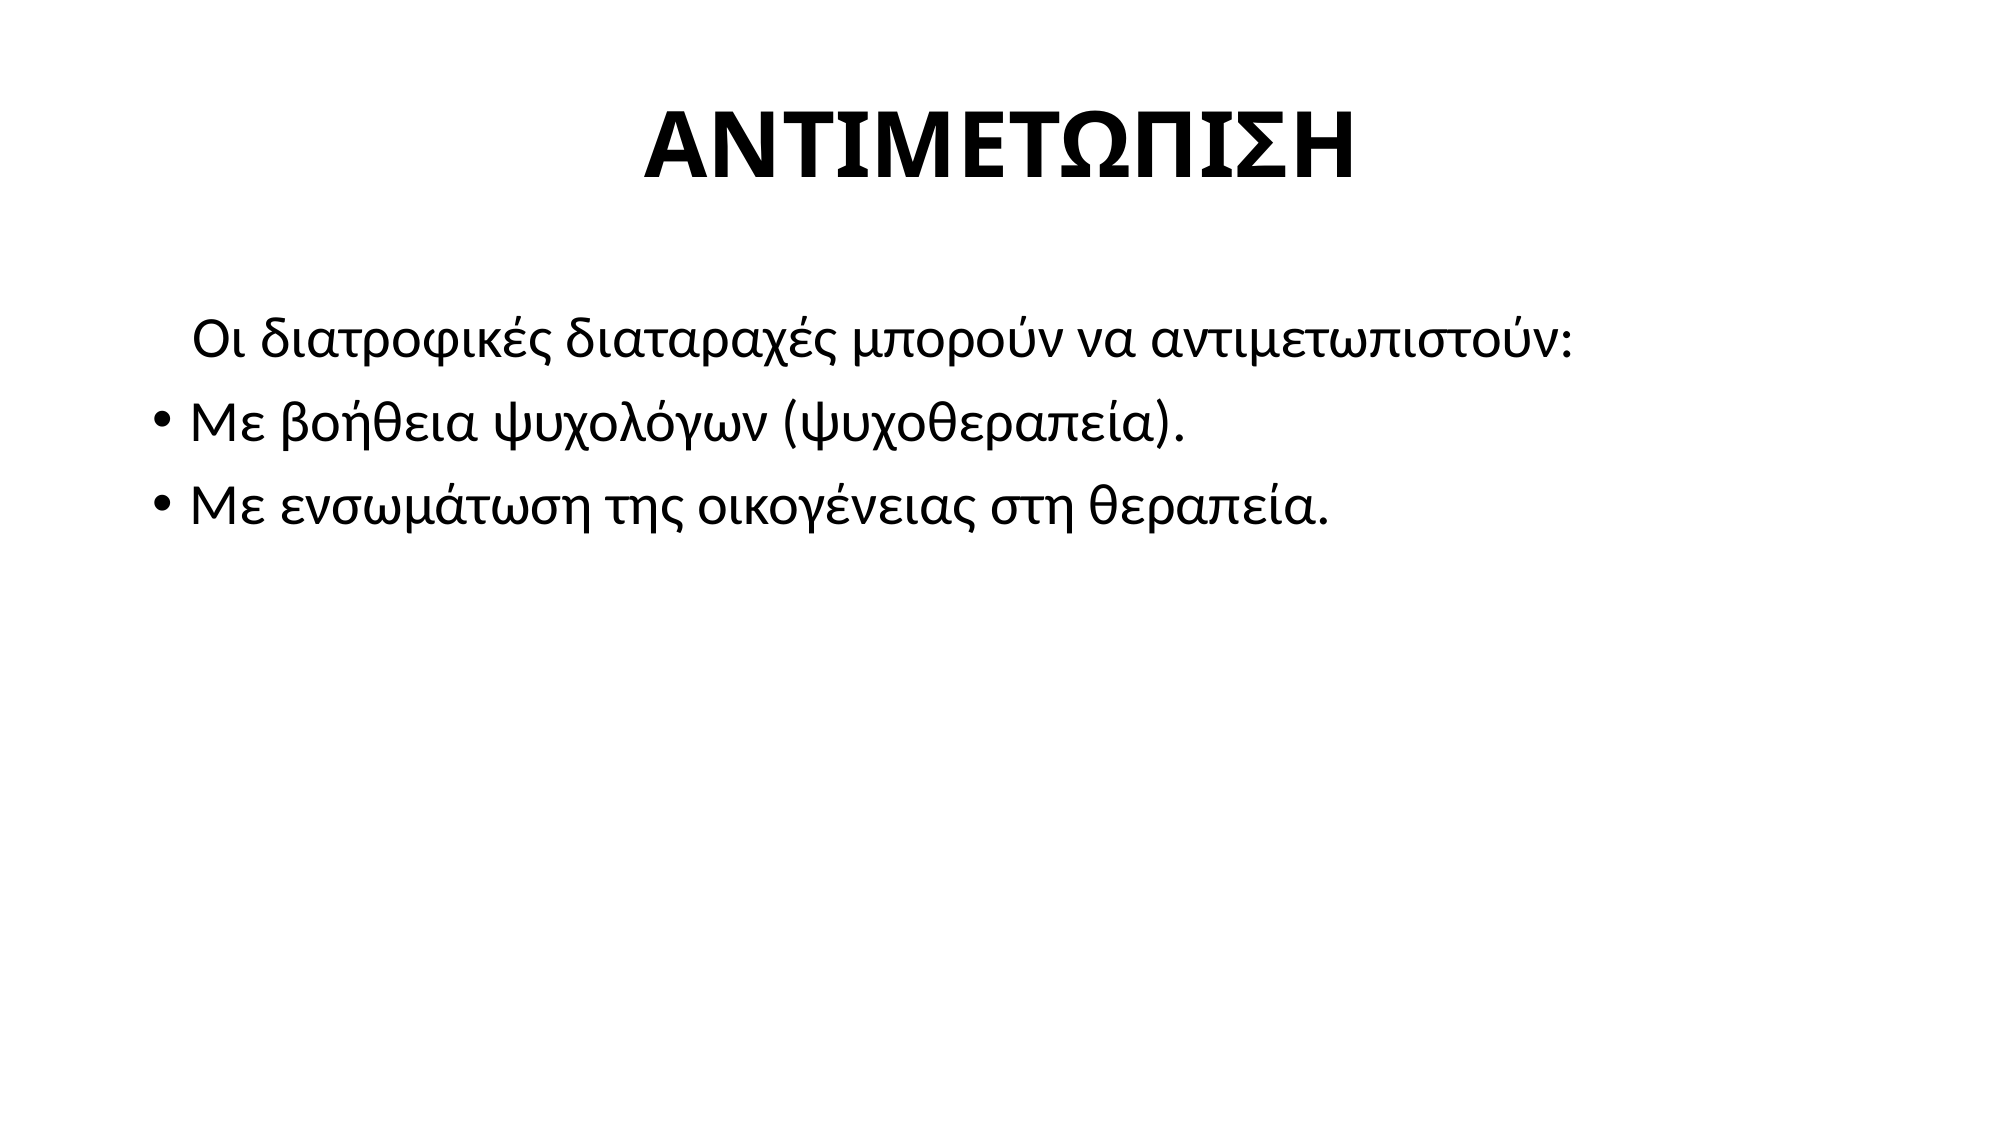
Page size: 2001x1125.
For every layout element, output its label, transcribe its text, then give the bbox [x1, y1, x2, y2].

title ΑΝΤΙΜΕΤΩΠΙΣΗ [102, 54, 1903, 243]
list Οι διατροφικές διαταραχές μπορούν να αντιμετωπιστούν: Με βοήθεια ψυχολόγων (ψυχοθεραπεία). Με ενσωμάτωση της οικογένειας στη θεραπεία. [137, 299, 1863, 1014]
